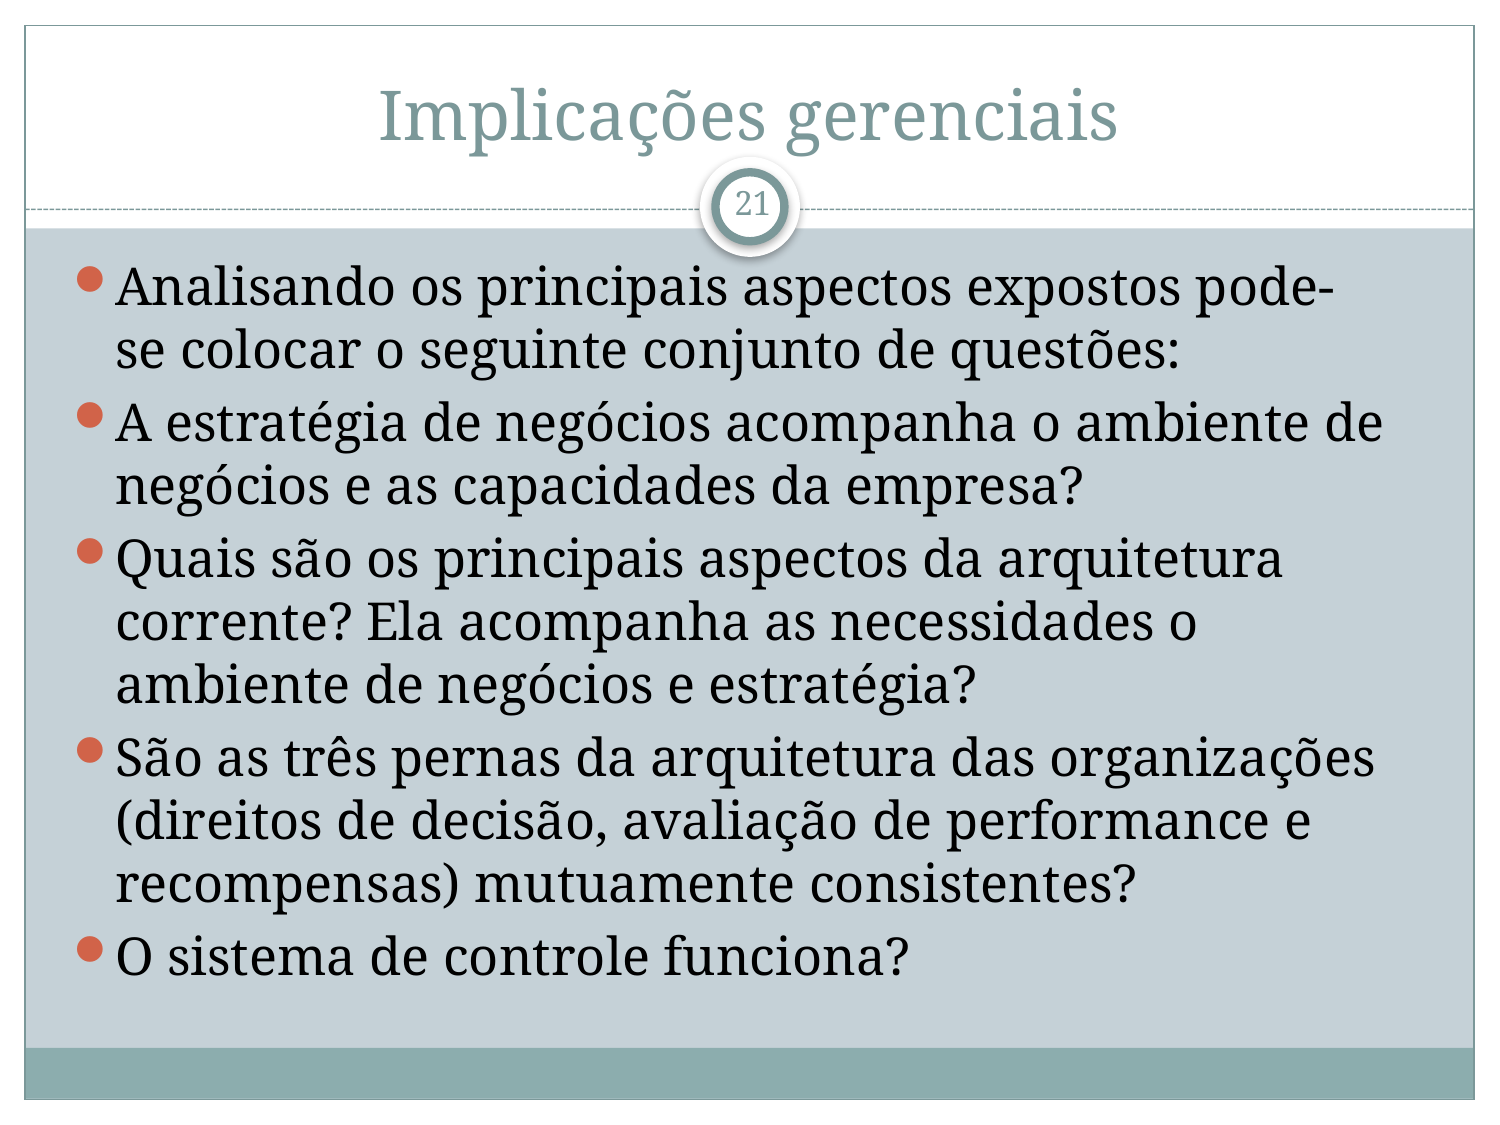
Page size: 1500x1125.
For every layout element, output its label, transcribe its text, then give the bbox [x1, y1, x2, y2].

title Implicações gerenciais [49, 37, 1450, 162]
slide_number 21 [715, 168, 791, 241]
list Analisando os principais aspectos expostos pode-se colocar o seguinte conjunto de questões: A estratégia de negócios acompanha o ambiente de negócios e as capacidades da empresa? Quais são os principais aspectos da arquitetura corrente? Ela acompanha as necessidades o ambiente de negócios e estratégia? São as três pernas da arquitetura das organizações (direitos de decisão, avaliação de performance e recompensas) mutuamente consistentes? O sistema de controle funciona? [58, 246, 1402, 1003]
